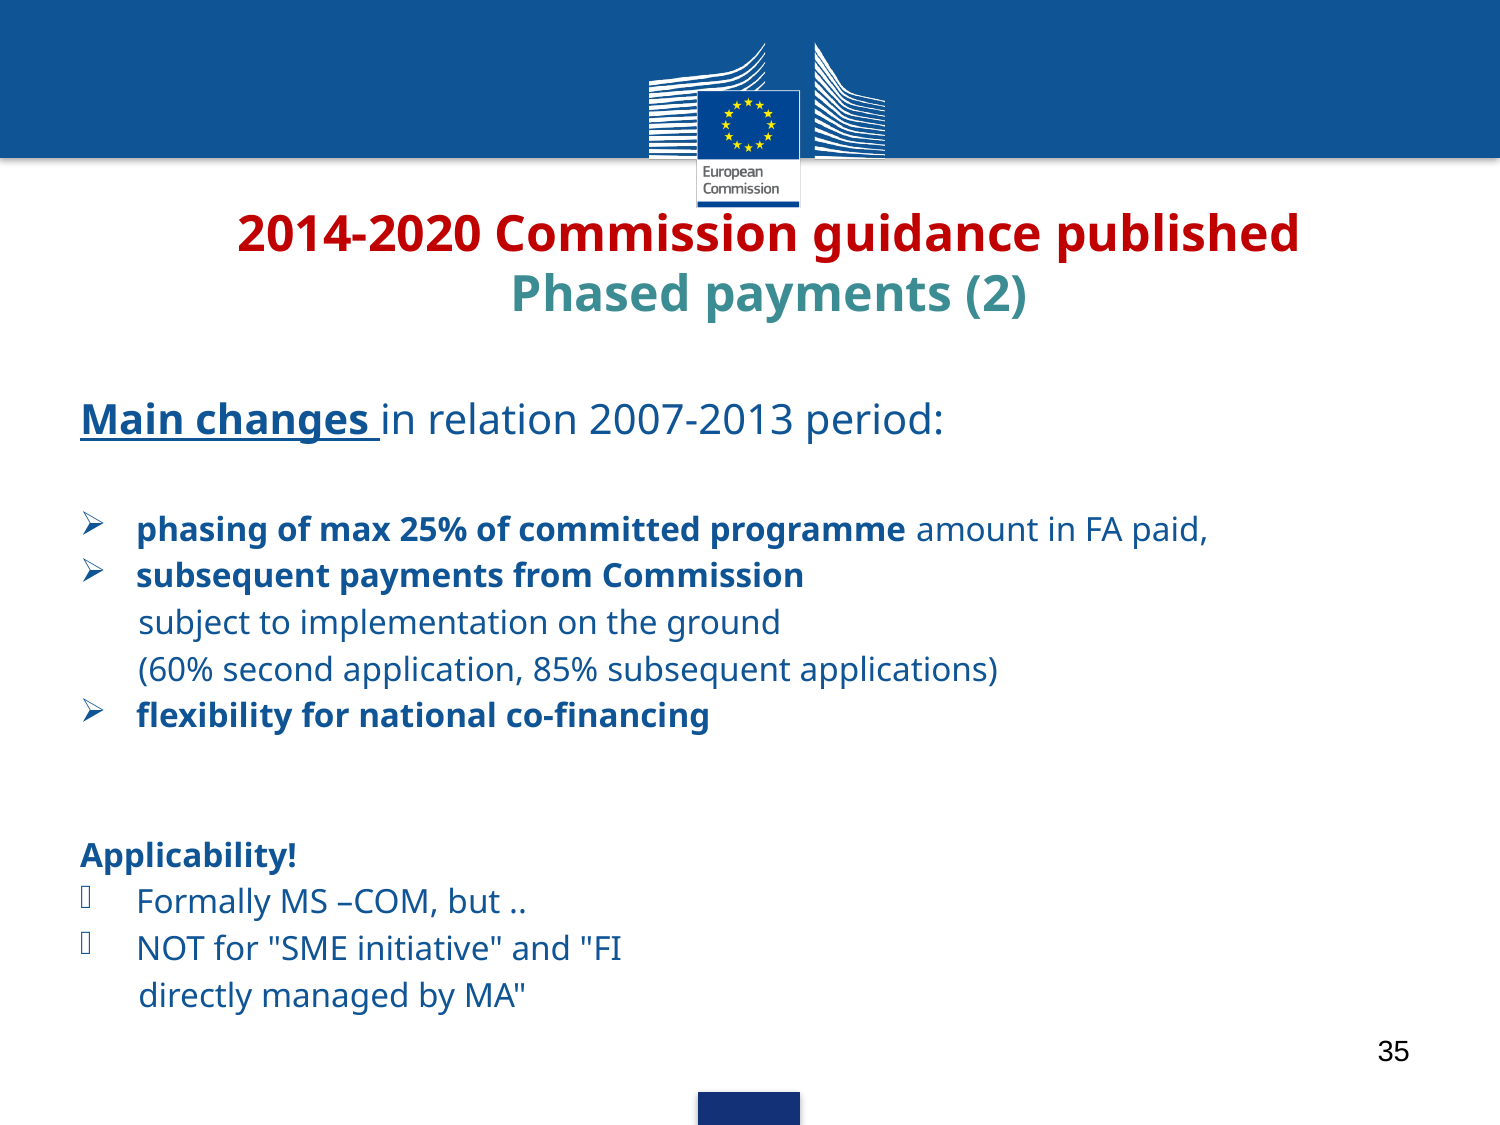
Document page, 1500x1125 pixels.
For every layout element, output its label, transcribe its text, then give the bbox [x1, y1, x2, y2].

slide_number 35 [1074, 1024, 1425, 1103]
title 2014-2020 Commission guidance published Phased payments (2) [64, 184, 1415, 339]
picture [649, 42, 885, 184]
list Main changes in relation 2007-2013 period: phasing of max 25% of committed programme amount in FA paid, subsequent payments from Commission subject to implementation on the ground (60% second application, 85% subsequent applications) flexibility for national co-financing Applicability! Formally MS –COM, but .. NOT for "SME initiative" and "FI directly managed by MA" [64, 385, 1415, 1071]
